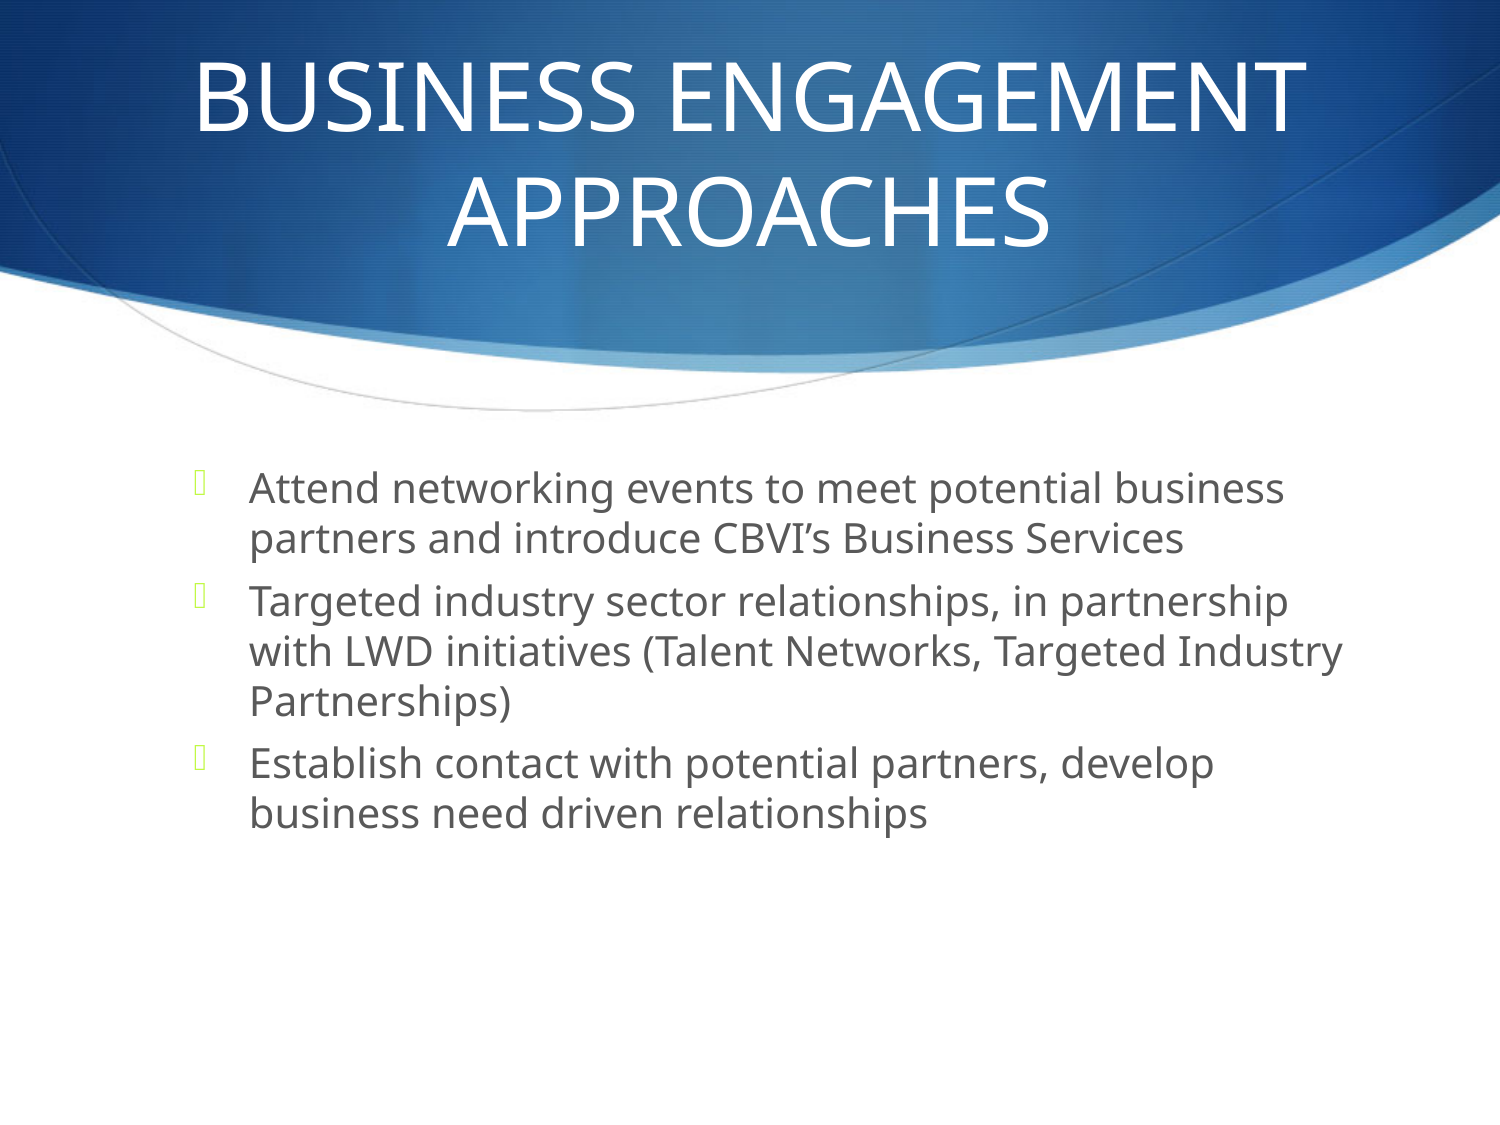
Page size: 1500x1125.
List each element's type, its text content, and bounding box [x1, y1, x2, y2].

list Attend networking events to meet potential business partners and introduce CBVI’s Business Services Targeted industry sector relationships, in partnership with LWD initiatives (Talent Networks, Targeted Industry Partnerships) Establish contact with potential partners, develop business need driven relationships [121, 454, 1379, 991]
title BUSINESS ENGAGEMENT APPROACHES [75, 56, 1425, 245]
picture [0, 0, 1500, 1125]
